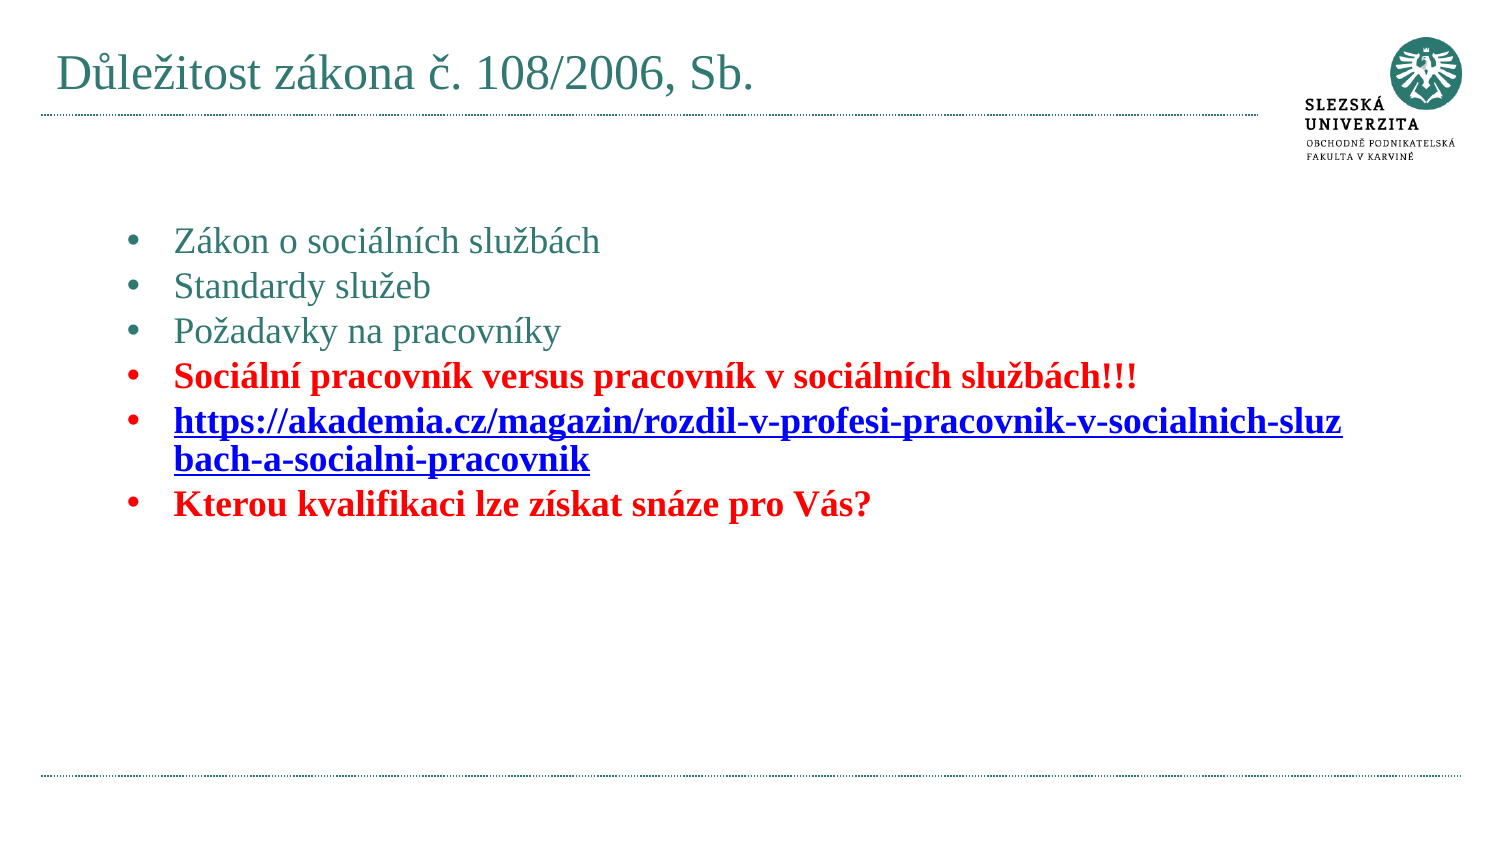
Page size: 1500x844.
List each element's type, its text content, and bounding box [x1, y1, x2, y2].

picture [1305, 37, 1462, 160]
title Důležitost zákona č. 108/2006, Sb. [41, 32, 786, 116]
text_box Zákon o sociálních službách Standardy služeb Požadavky na pracovníky Sociální pracovník versus pracovník v sociálních službách!!! https://akademia.cz/magazin/rozdil-v-profesi-pracovnik-v-socialnich-sluzbach-a-socialni-pracovnik Kterou kvalifikaci lze získat snáze pro Vás? [112, 209, 1365, 494]
